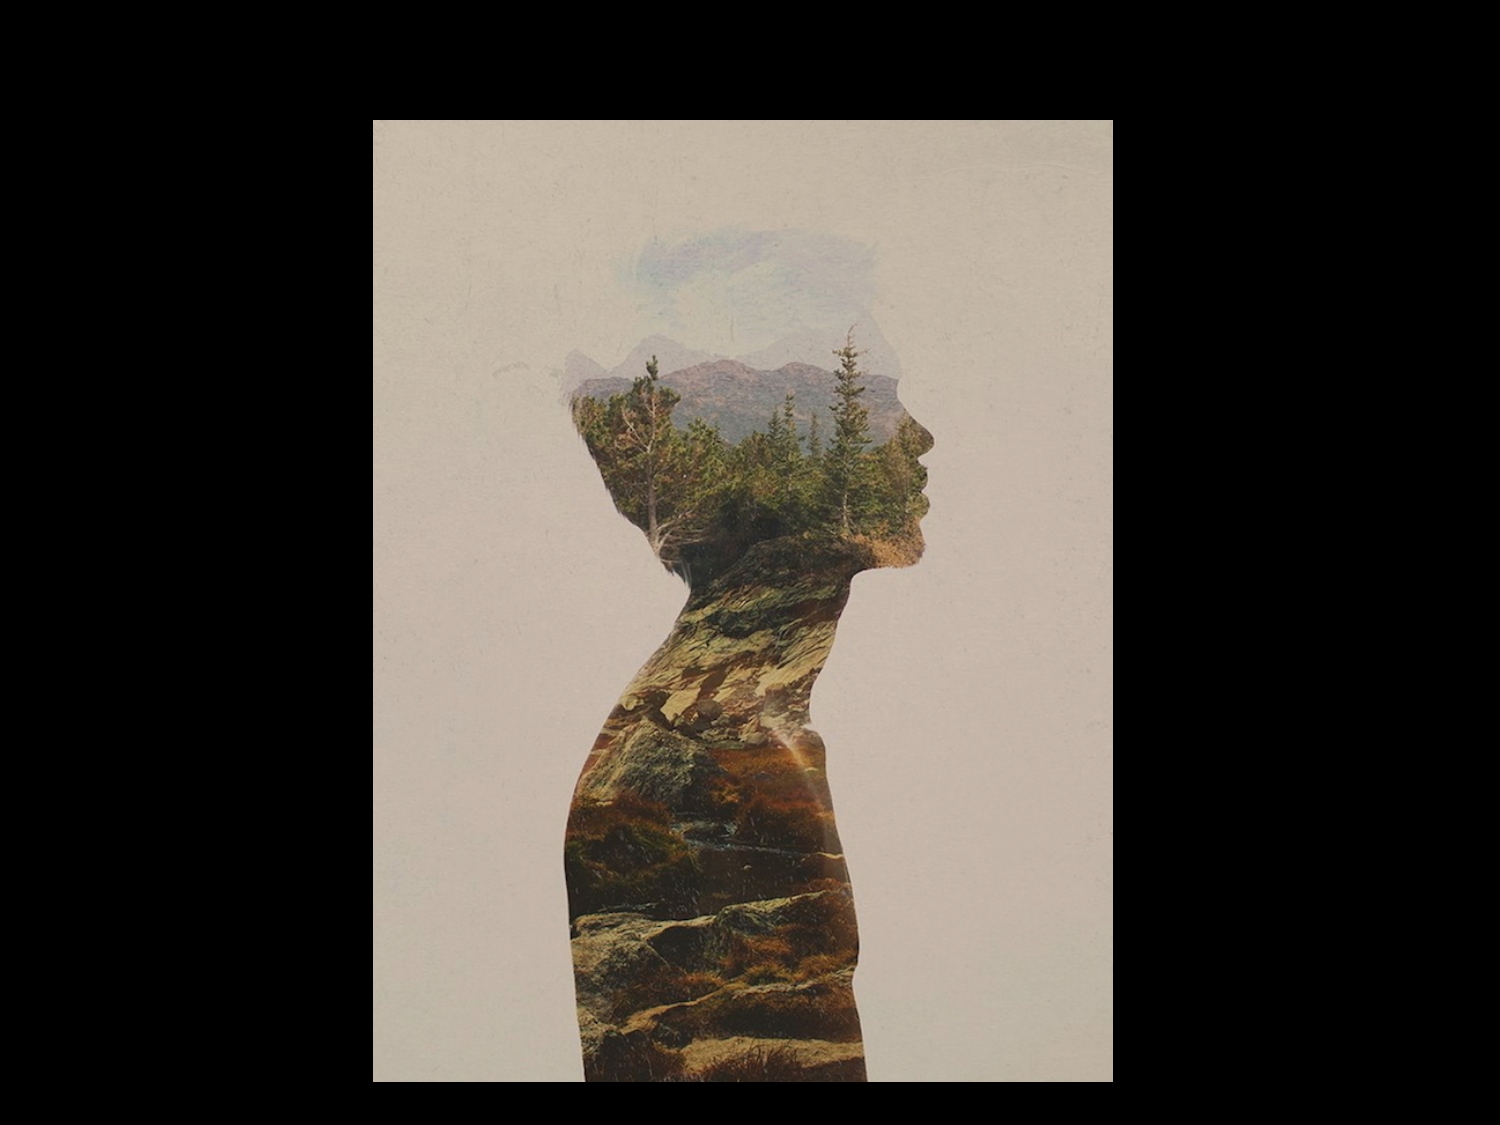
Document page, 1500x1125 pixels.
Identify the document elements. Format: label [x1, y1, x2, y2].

picture [372, 120, 1113, 1082]
